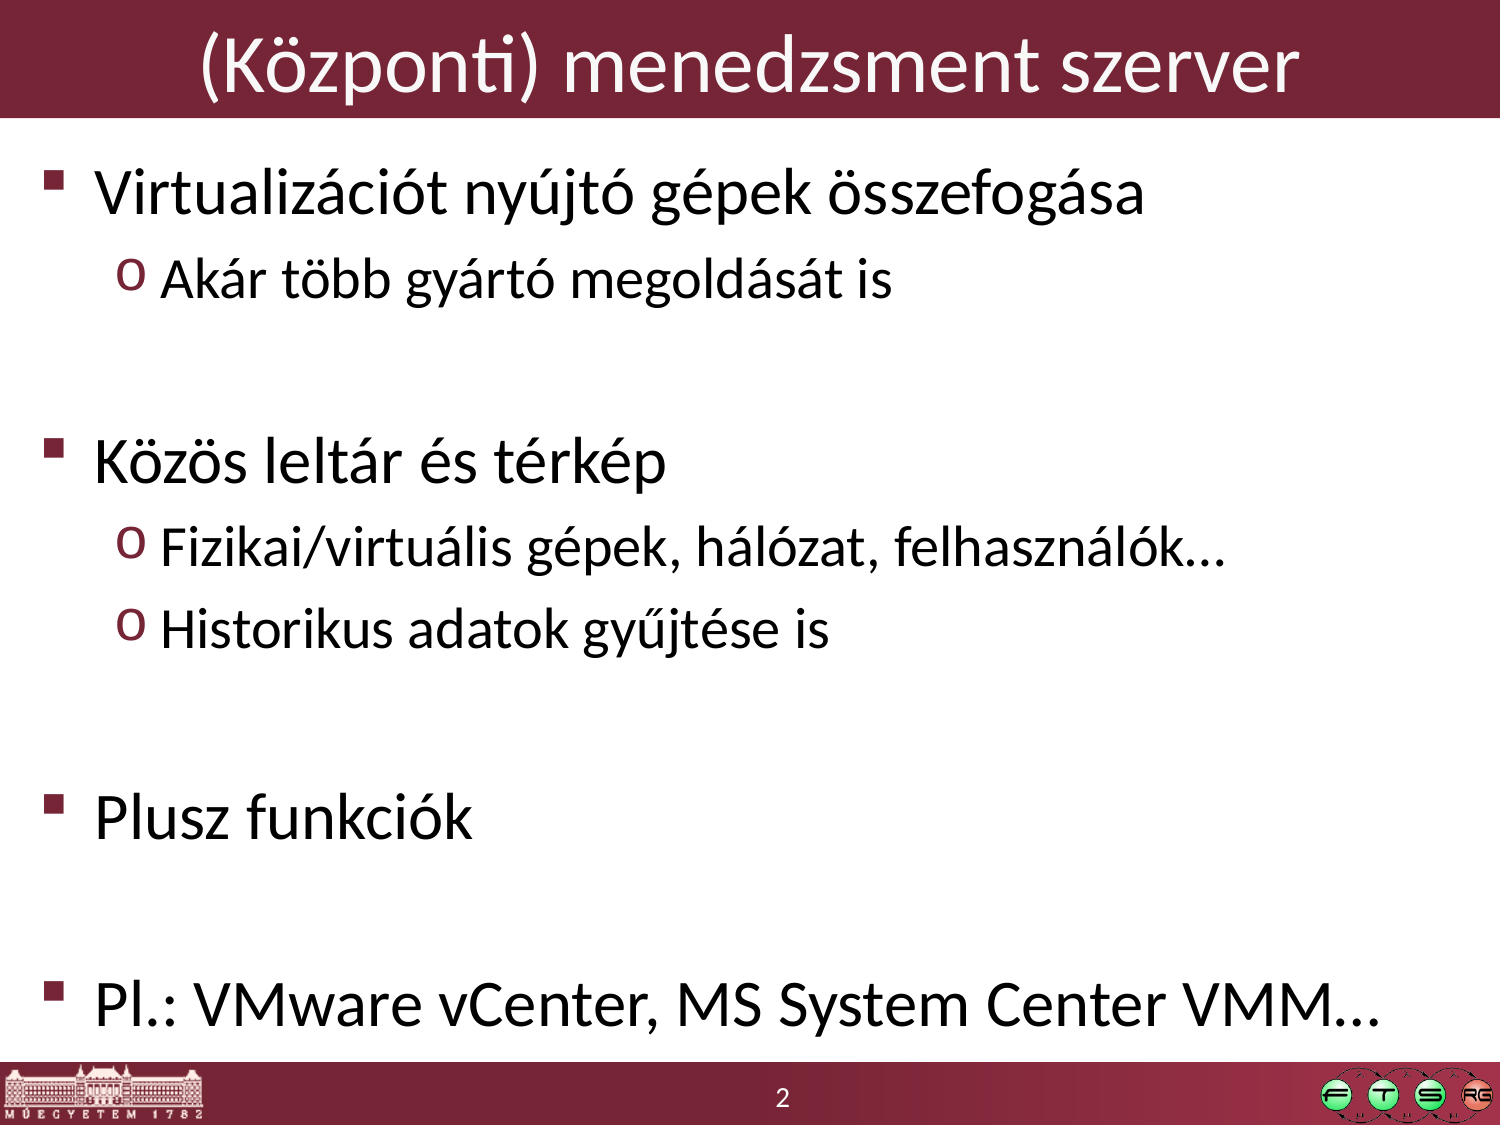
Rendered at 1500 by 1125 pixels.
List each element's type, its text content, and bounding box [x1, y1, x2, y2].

picture [0, 1063, 209, 1123]
picture [1318, 1065, 1494, 1125]
list Virtualizációt nyújtó gépek összefogása Akár több gyártó megoldását is Közös leltár és térkép Fizikai/virtuális gépek, hálózat, felhasználók… Historikus adatok gyűjtése is Plusz funkciók Pl.: VMware vCenter, MS System Center VMM… [23, 140, 1477, 1048]
title (Központi) menedzsment szerver [0, 0, 1500, 119]
